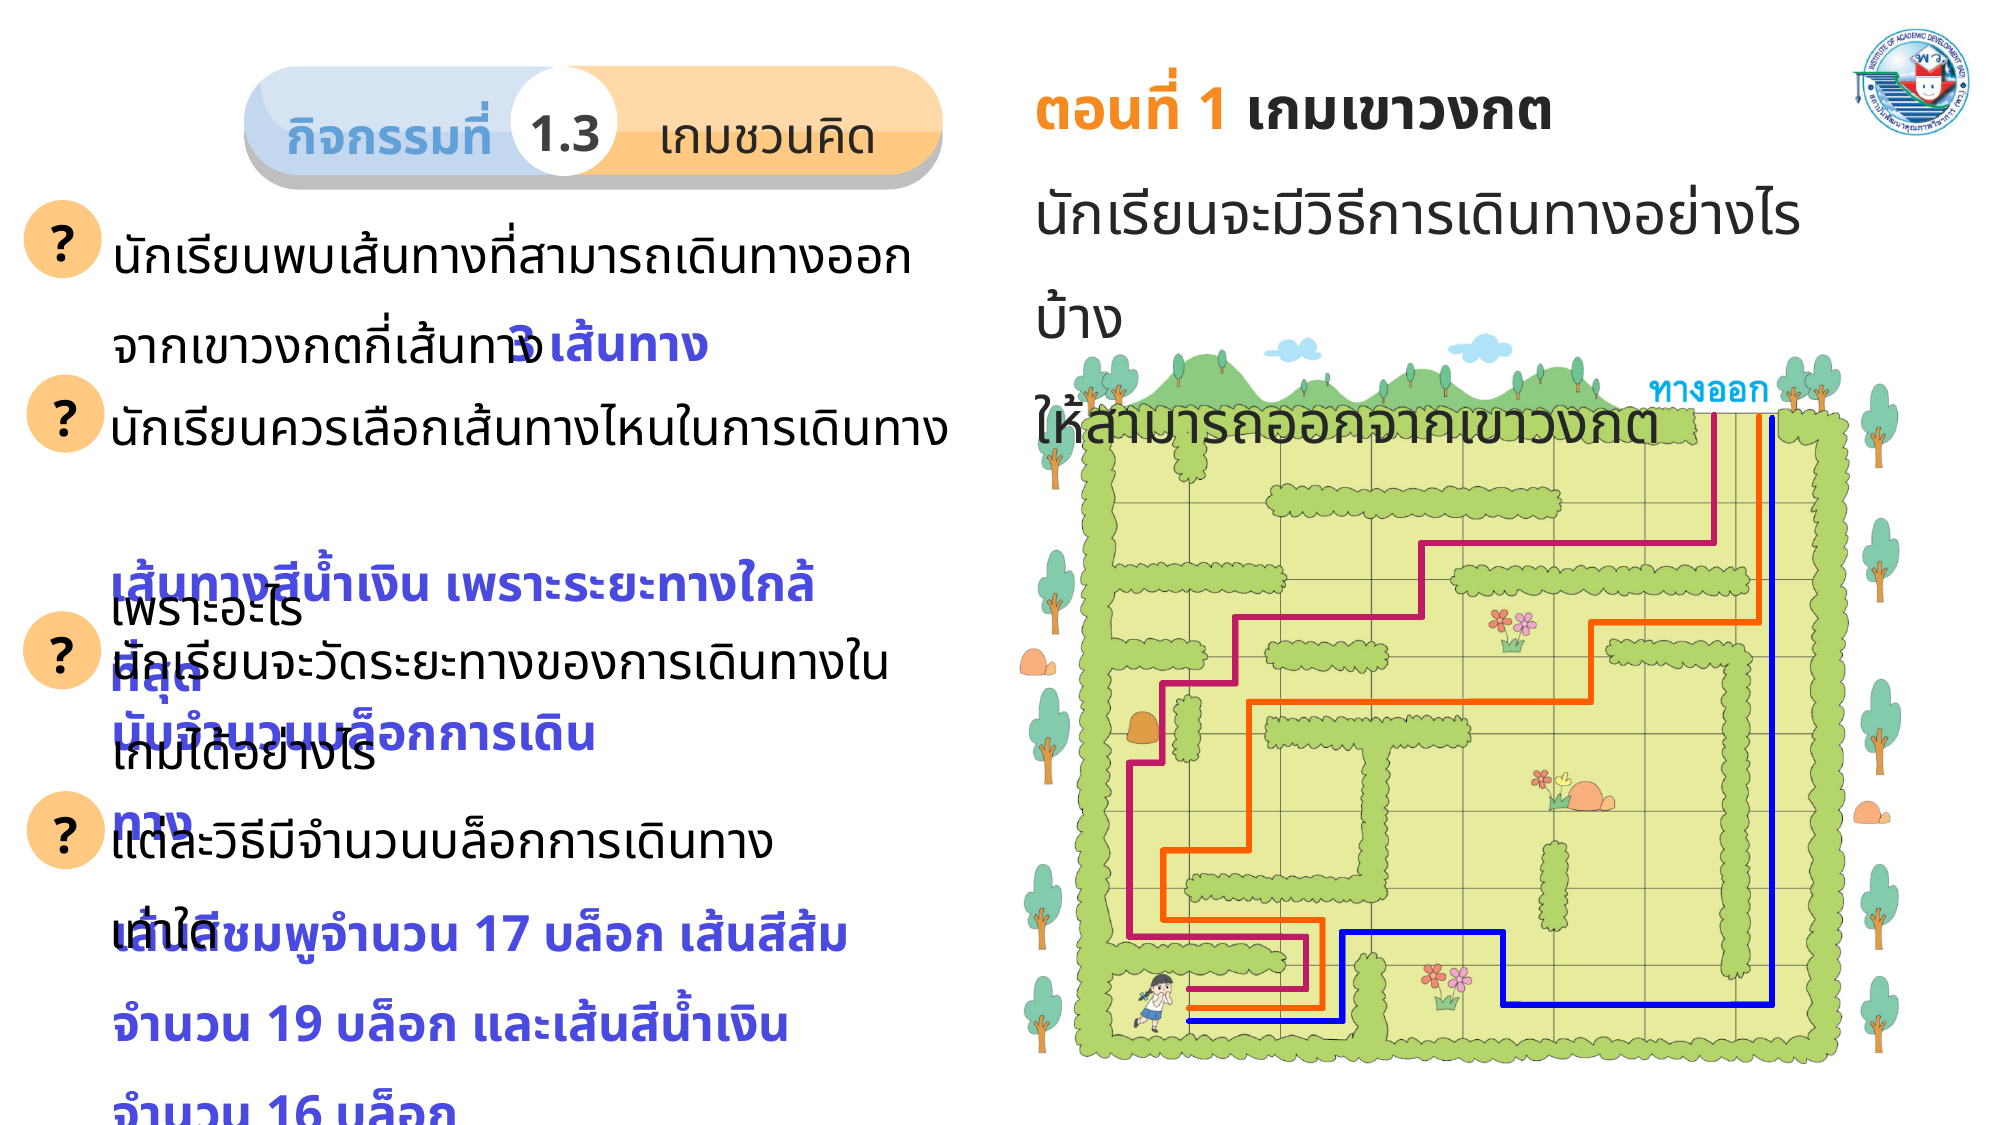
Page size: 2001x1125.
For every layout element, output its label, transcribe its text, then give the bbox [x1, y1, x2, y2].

text_box ตอนที่ 1 เกมเขาวงกต นักเรียนจะมีวิธีการเดินทางอย่างไรบ้าง ให้สามารถออกจากเขาวงกต [1019, 28, 1852, 333]
picture [1019, 333, 1901, 1064]
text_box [244, 64, 943, 185]
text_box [1126, 412, 1775, 1024]
text_box เส้นสีชมพูจำนวน 17 บล็อก เส้นสีส้ม จำนวน 19 บล็อก และเส้นสีน้ำเงินจำนวน 16 บล็อก [98, 878, 892, 1125]
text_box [22, 185, 975, 878]
picture [1851, 27, 1971, 137]
